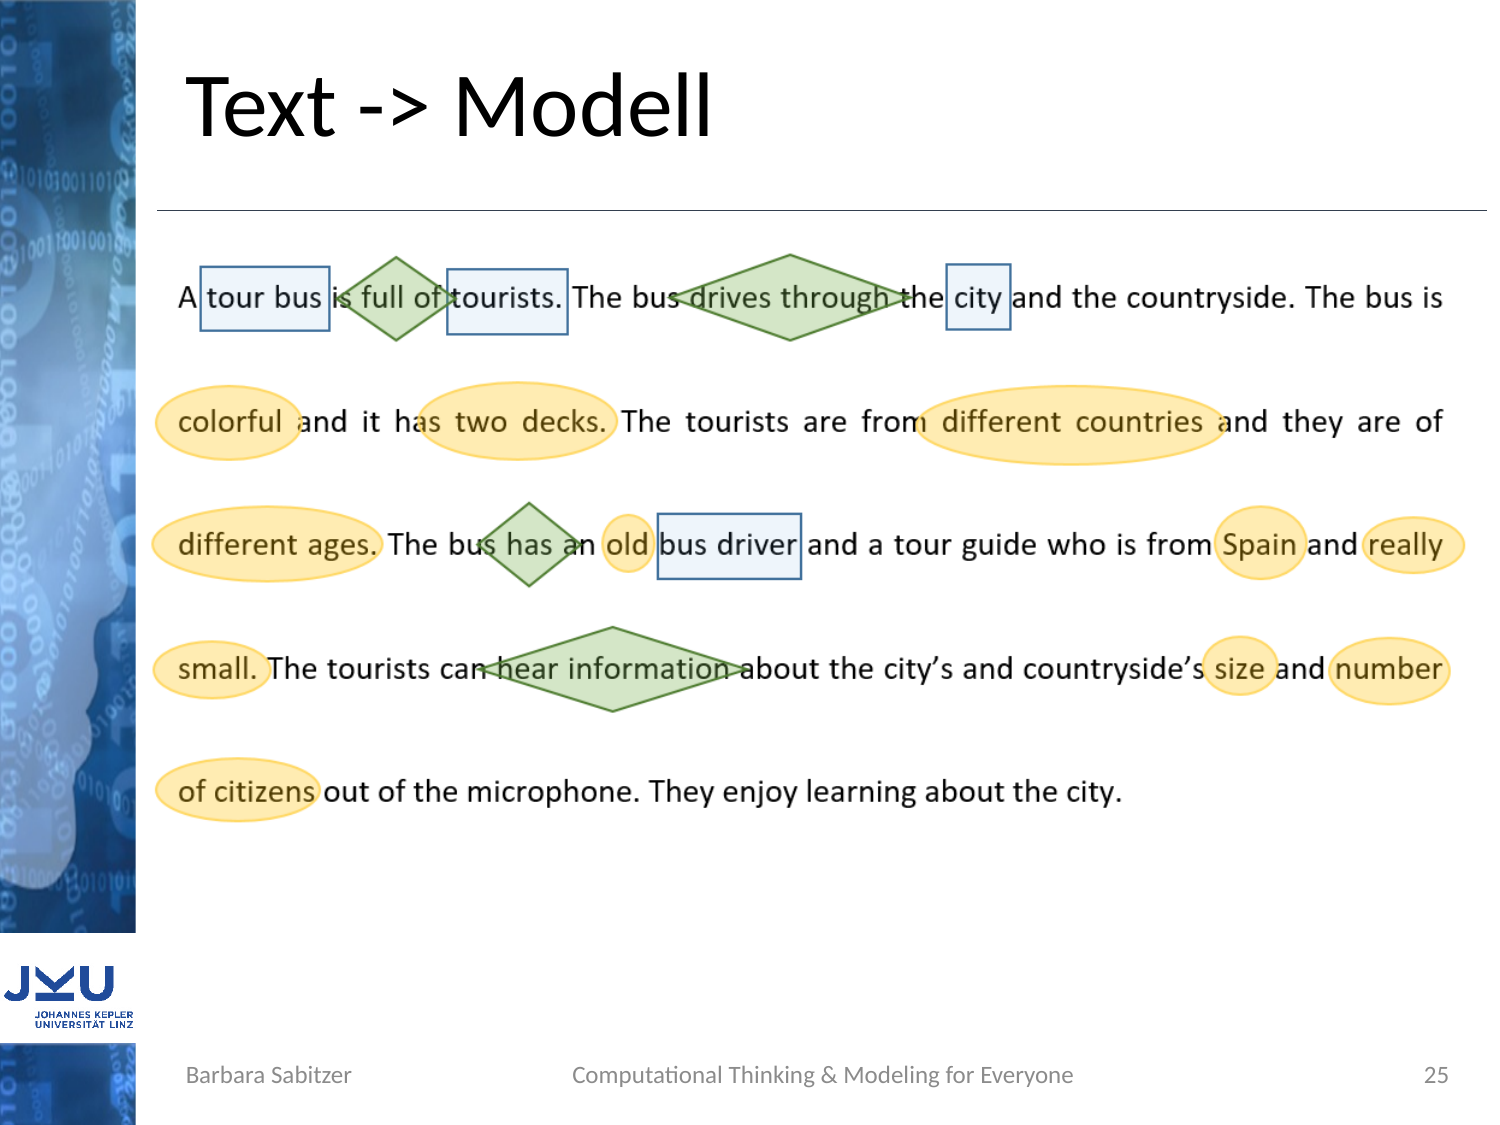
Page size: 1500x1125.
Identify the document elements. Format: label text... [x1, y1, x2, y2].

slide_number Barbara Sabitzer [170, 1043, 465, 1104]
slide_number 25 [1183, 1043, 1465, 1104]
picture [0, 0, 136, 933]
picture [137, 232, 1499, 867]
footer Computational Thinking & Modeling for Everyone [465, 1043, 1183, 1104]
picture [0, 1043, 136, 1125]
title Text -> Modell [170, 29, 1465, 185]
